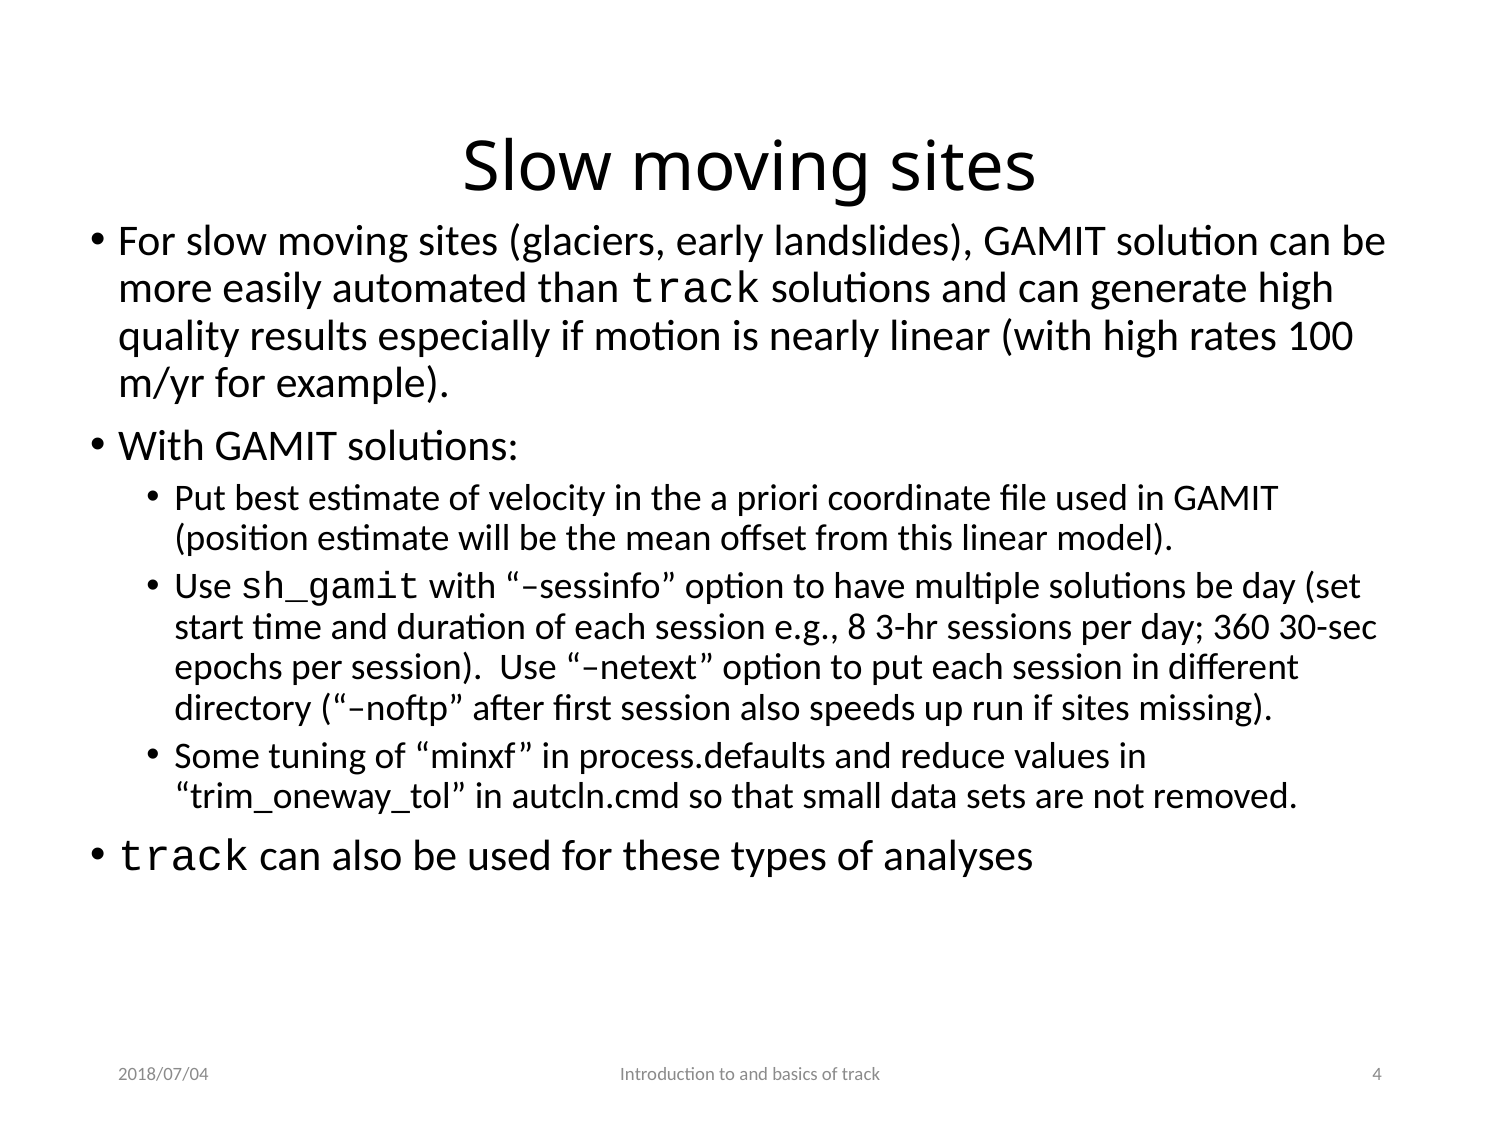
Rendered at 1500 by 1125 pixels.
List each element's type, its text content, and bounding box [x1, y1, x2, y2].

footer Introduction to and basics of track [496, 1042, 1004, 1103]
title Slow moving sites [103, 59, 1397, 210]
list For slow moving sites (glaciers, early landslides), GAMIT solution can be more easily automated than track solutions and can generate high quality results especially if motion is nearly linear (with high rates 100 m/yr for example). With GAMIT solutions: Put best estimate of velocity in the a priori coordinate file used in GAMIT (position estimate will be the mean offset from this linear model). Use sh_gamit with “–sessinfo” option to have multiple solutions be day (set start time and duration of each session e.g., 8 3-hr sessions per day; 360 30-sec epochs per session). Use “–netext” option to put each session in different directory (“–noftp” after first session also speeds up run if sites missing). Some tuning of “minxf” in process.defaults and reduce values in “trim_oneway_tol” in autcln.cmd so that small data sets are not removed. track can also be used for these types of analyses [75, 210, 1425, 1005]
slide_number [103, 1042, 441, 1103]
slide_number 3 [1059, 1042, 1397, 1103]
